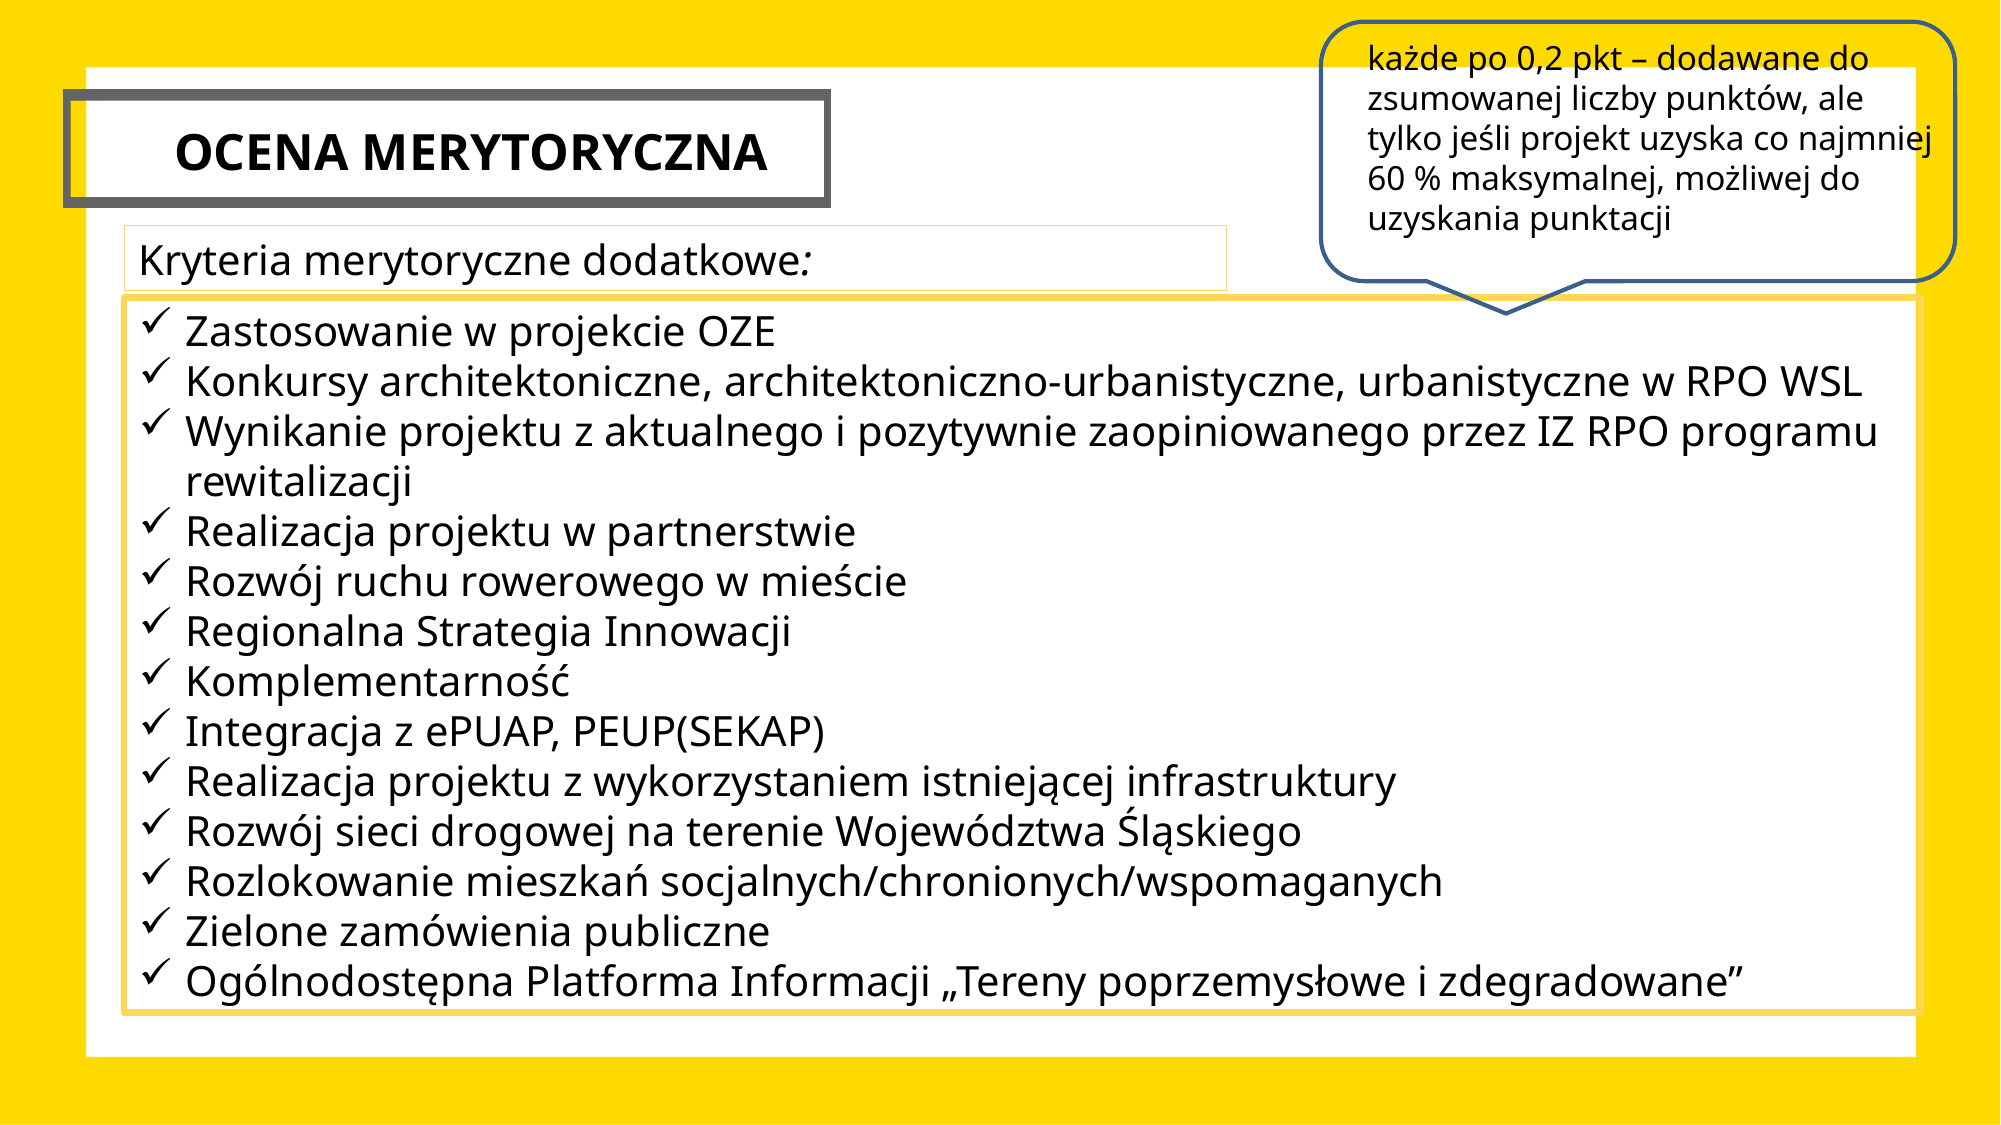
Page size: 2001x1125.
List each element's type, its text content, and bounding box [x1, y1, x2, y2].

text_box OCENA MERYTORYCZNA [99, 86, 843, 217]
text_box [1318, 19, 1957, 316]
text_box [123, 297, 1849, 1039]
text_box Zastosowanie w projekcie OZE Konkursy architektoniczne, architektoniczno-urbanistyczne, urbanistyczne w RPO WSL Wynikanie projektu z aktualnego i pozytywnie zaopiniowanego przez IZ RPO programu rewitalizacji Realizacja projektu w partnerstwie Rozwój ruchu rowerowego w mieście Regionalna Strategia Innowacji Komplementarność Integracja z ePUAP, PEUP(SEKAP) Realizacja projektu z wykorzystaniem istniejącej infrastruktury Rozwój sieci drogowej na terenie Województwa Śląskiego Rozlokowanie mieszkań socjalnych/chronionych/wspomaganych Zielone zamówienia publiczne Ogólnodostępna Platforma Informacji „Tereny poprzemysłowe i zdegradowane” [124, 297, 1922, 1013]
text_box Kryteria merytoryczne dodatkowe: [124, 225, 1227, 291]
picture [0, 0, 2001, 1125]
text_box każde po 0,2 pkt – dodawane do zsumowanej liczby punktów, ale tylko jeśli projekt uzyska co najmniej 60 % maksymalnej, możliwej do uzyskania punktacji [1352, 30, 1958, 245]
